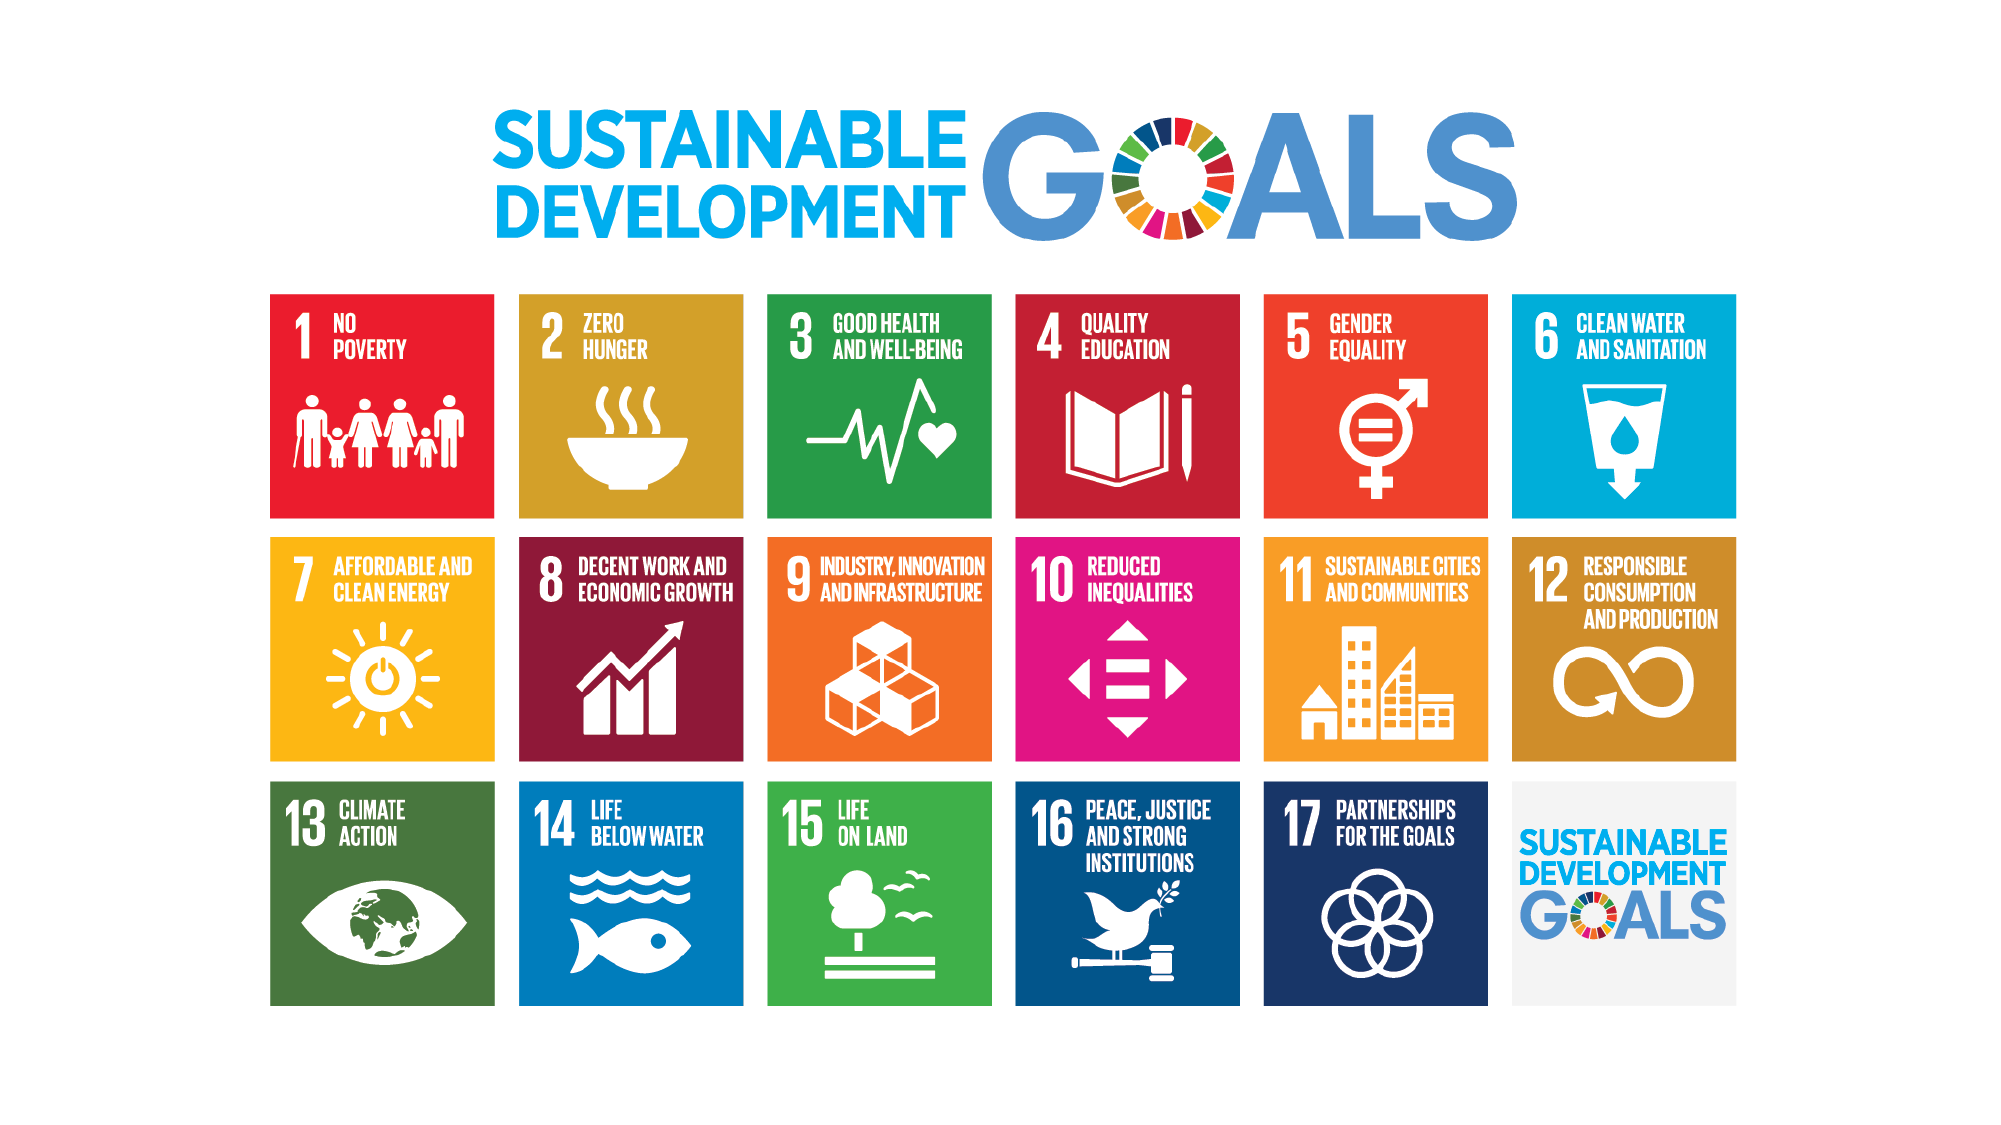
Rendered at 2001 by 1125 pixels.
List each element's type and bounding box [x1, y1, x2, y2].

picture [199, 78, 1800, 1047]
